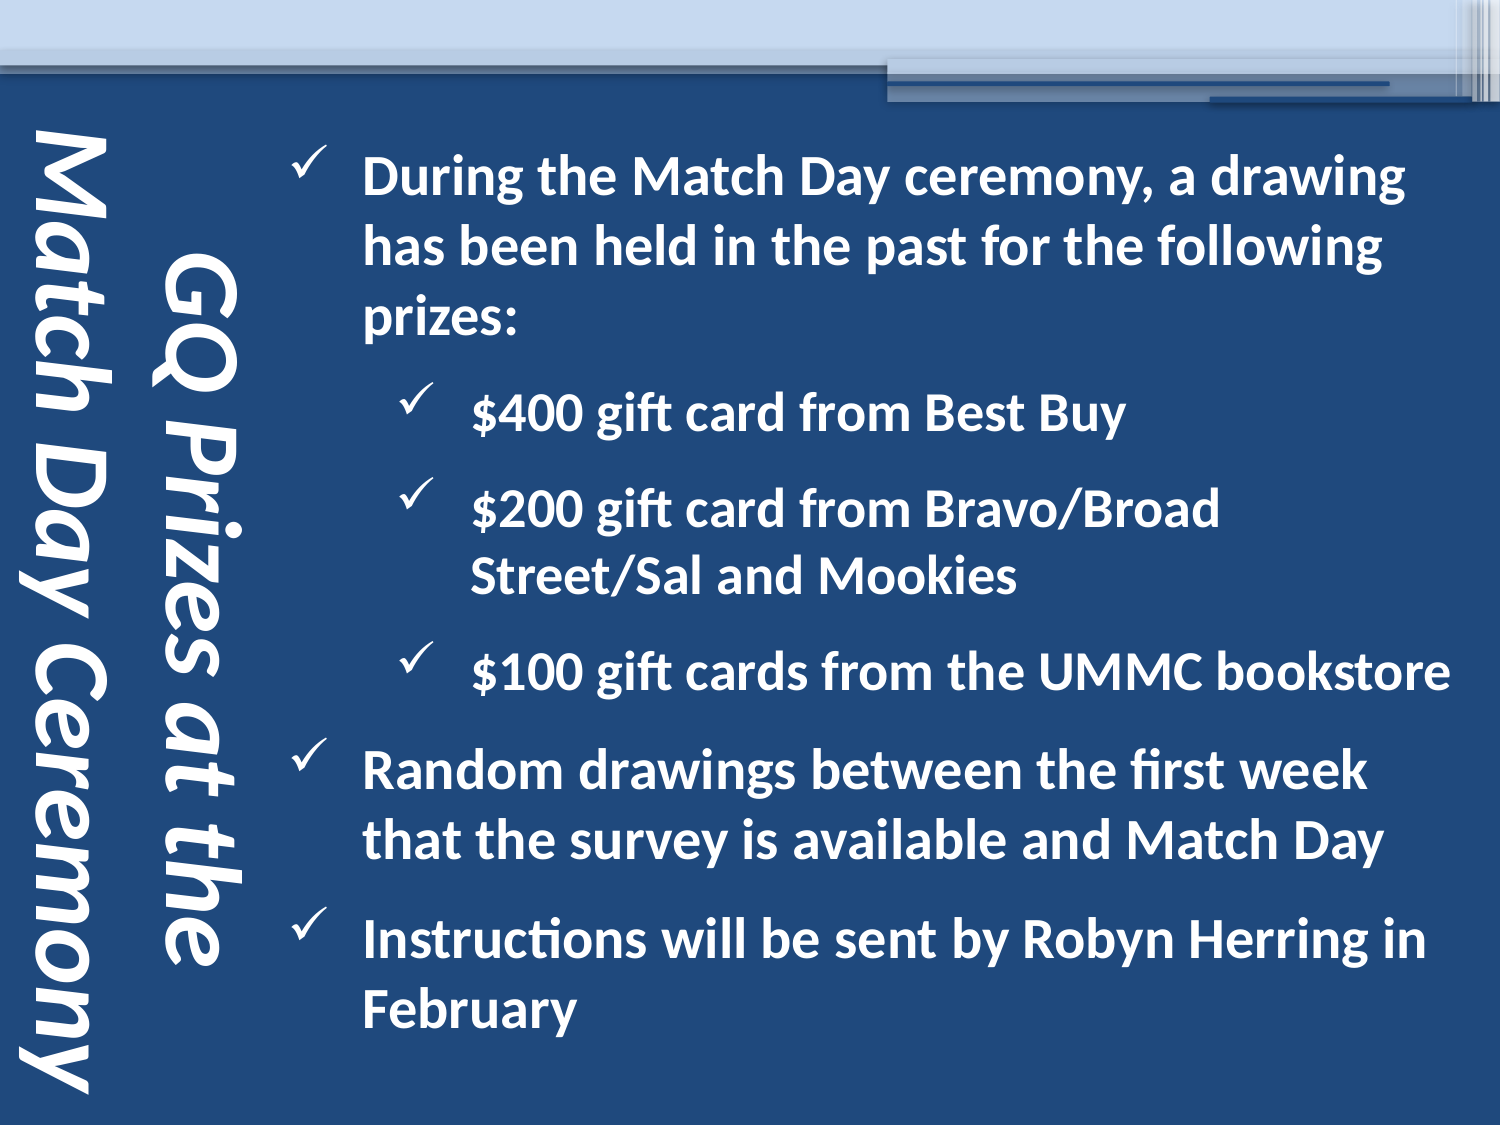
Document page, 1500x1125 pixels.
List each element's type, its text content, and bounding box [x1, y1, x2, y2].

list During the Match Day ceremony, a drawing has been held in the past for the following prizes: $400 gift card from Best Buy $200 gift card from Bravo/Broad Street/Sal and Mookies $100 gift cards from the UMMC bookstore Random drawings between the first week that the survey is available and Match Day Instructions will be sent by Robyn Herring in February [287, 137, 1462, 1075]
title GQ Prizes at the Match Day Ceremony [12, 99, 275, 1100]
